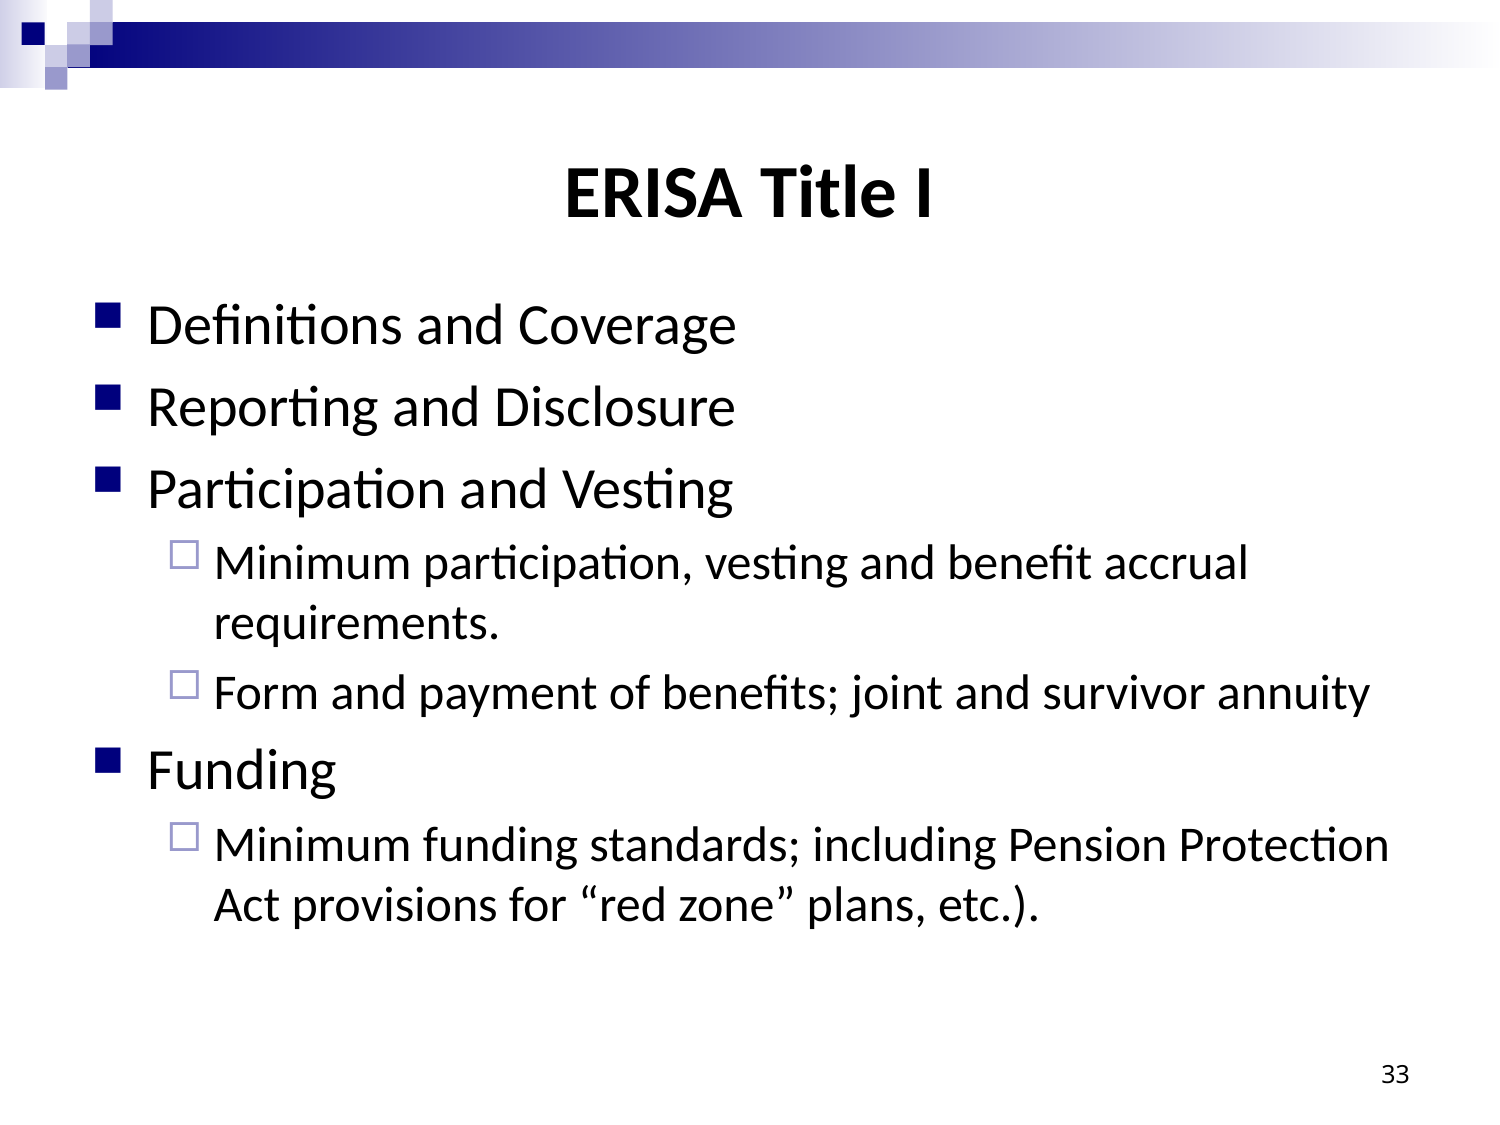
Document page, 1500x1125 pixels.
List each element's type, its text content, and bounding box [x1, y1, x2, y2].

list Definitions and Coverage Reporting and Disclosure Participation and Vesting Minimum participation, vesting and benefit accrual requirements. Form and payment of benefits; joint and survivor annuity Funding Minimum funding standards; including Pension Protection Act provisions for “red zone” plans, etc.). [76, 278, 1427, 917]
title ERISA Title I [74, 74, 1426, 301]
slide_number 33 [1074, 1024, 1426, 1101]
